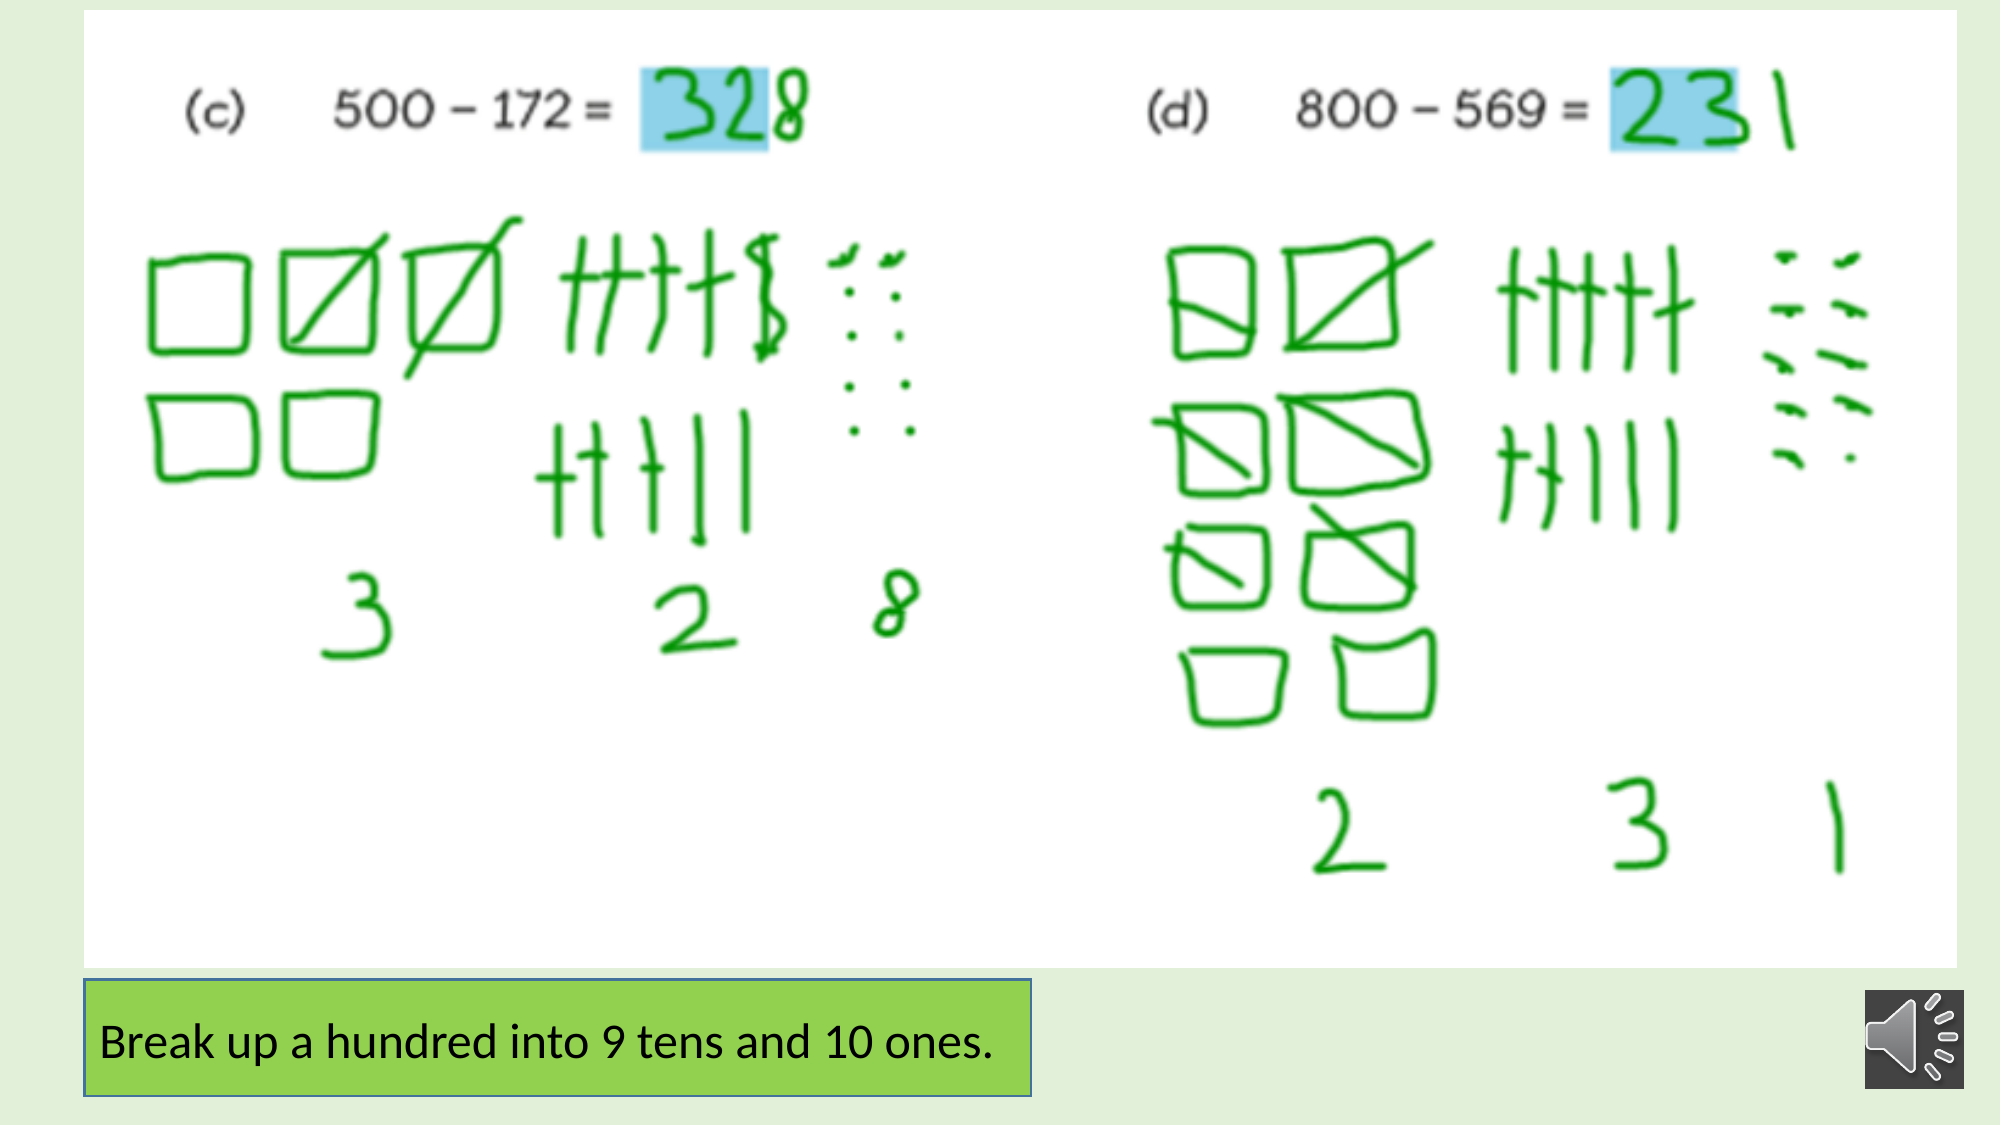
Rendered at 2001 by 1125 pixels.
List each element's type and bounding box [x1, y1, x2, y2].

picture [1864, 989, 1965, 1090]
picture [84, 10, 1957, 968]
text_box [84, 979, 1703, 1096]
